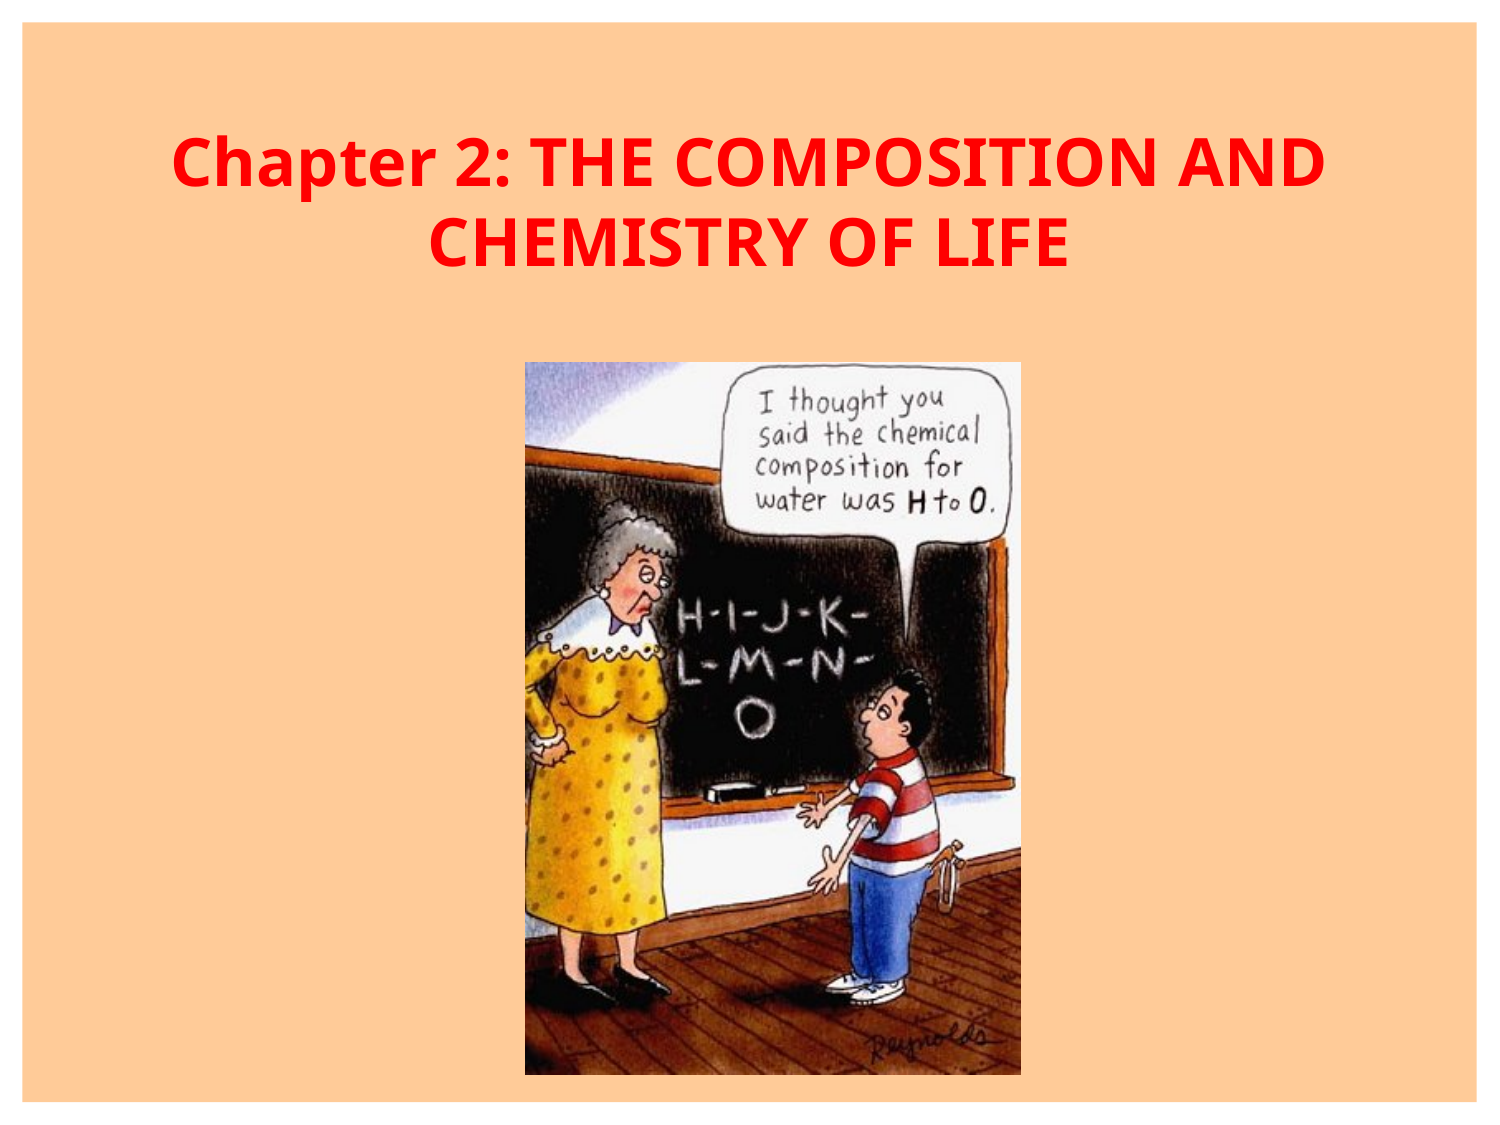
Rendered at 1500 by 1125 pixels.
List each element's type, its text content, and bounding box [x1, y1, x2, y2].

picture [524, 362, 1022, 1076]
title Chapter 2: THE COMPOSITION AND CHEMISTRY OF LIFE [74, 99, 1425, 288]
